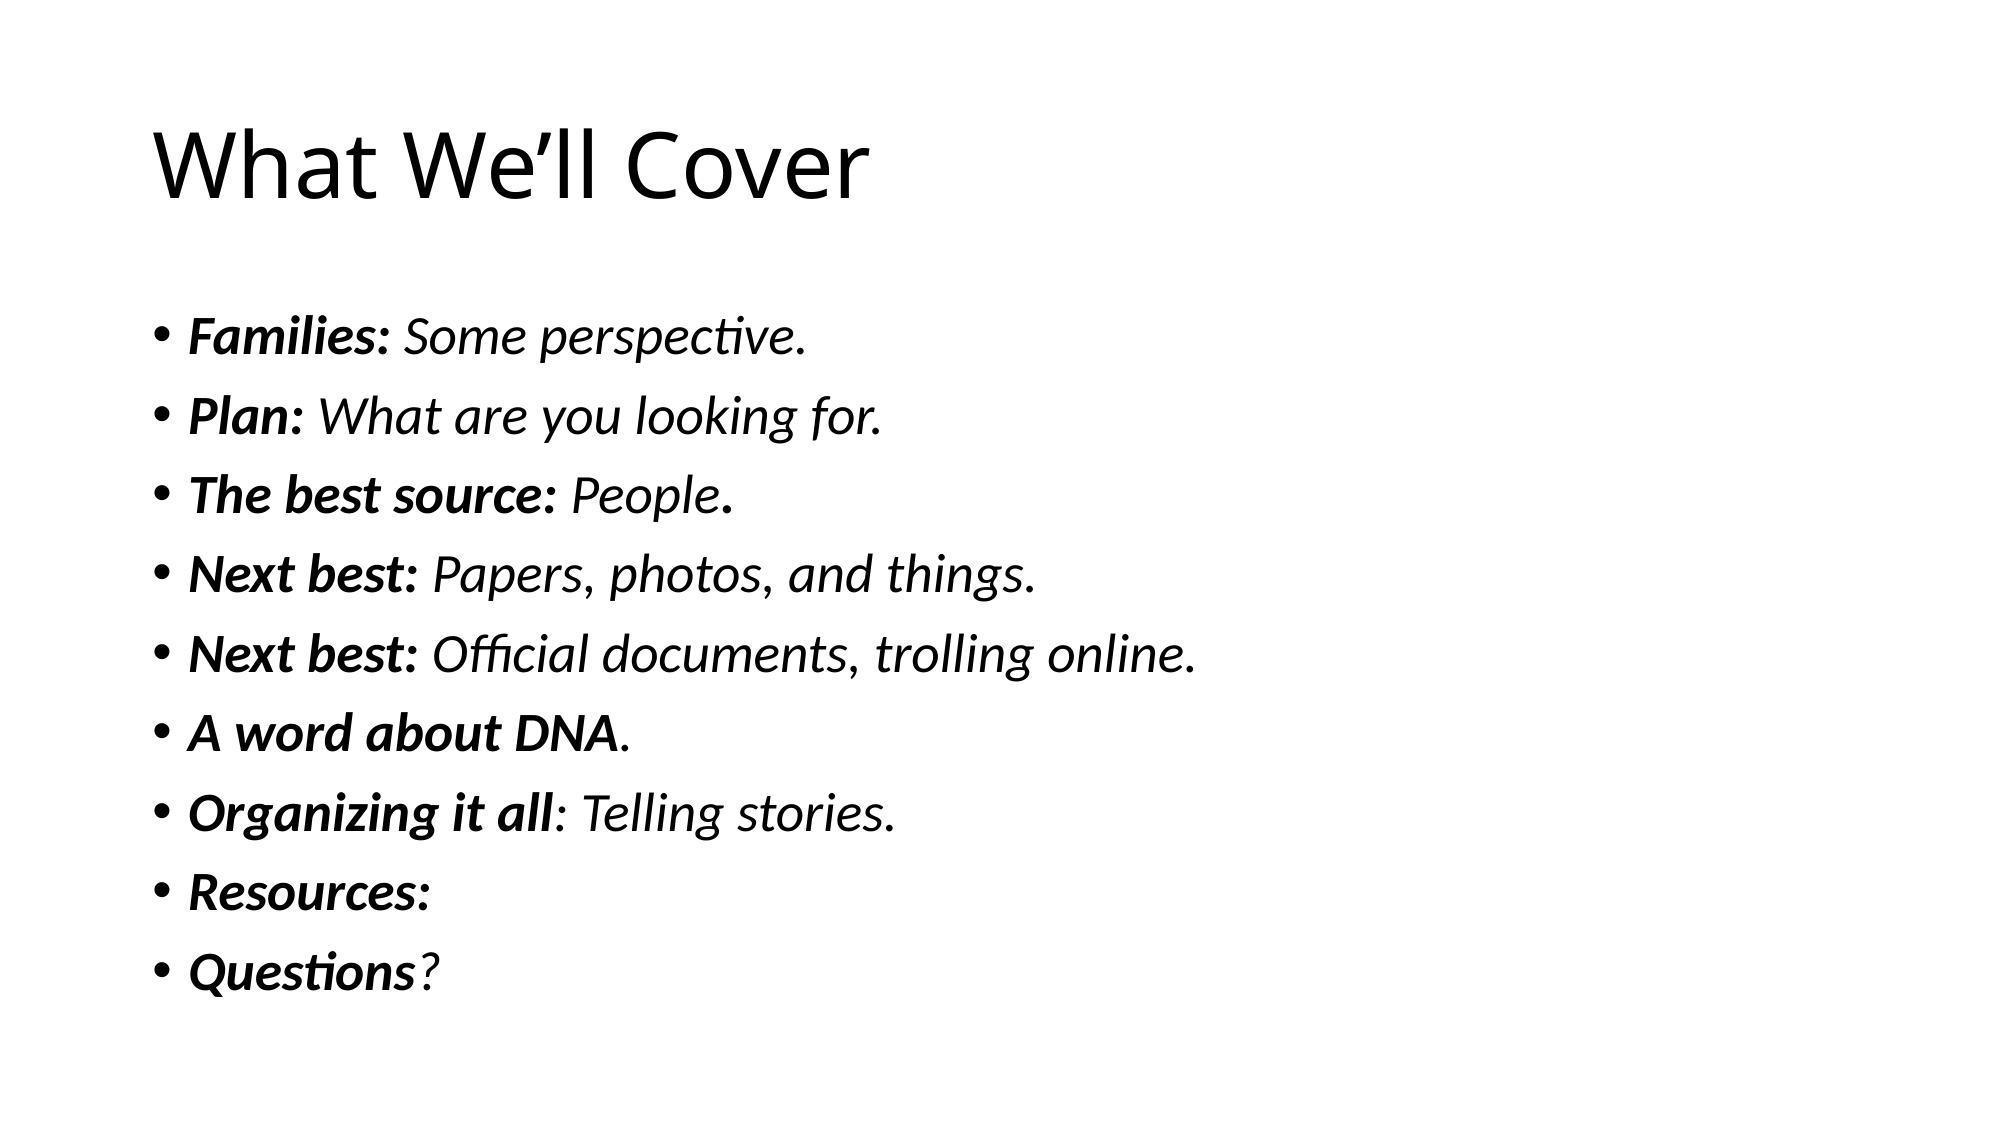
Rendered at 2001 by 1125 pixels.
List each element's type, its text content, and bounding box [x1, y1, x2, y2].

title What We’ll Cover [137, 59, 1863, 278]
list Families: Some perspective. Plan: What are you looking for. The best source: People. Next best: Papers, photos, and things. Next best: Official documents, trolling online. A word about DNA. Organizing it all: Telling stories. Resources: Questions? [137, 299, 1863, 1014]
